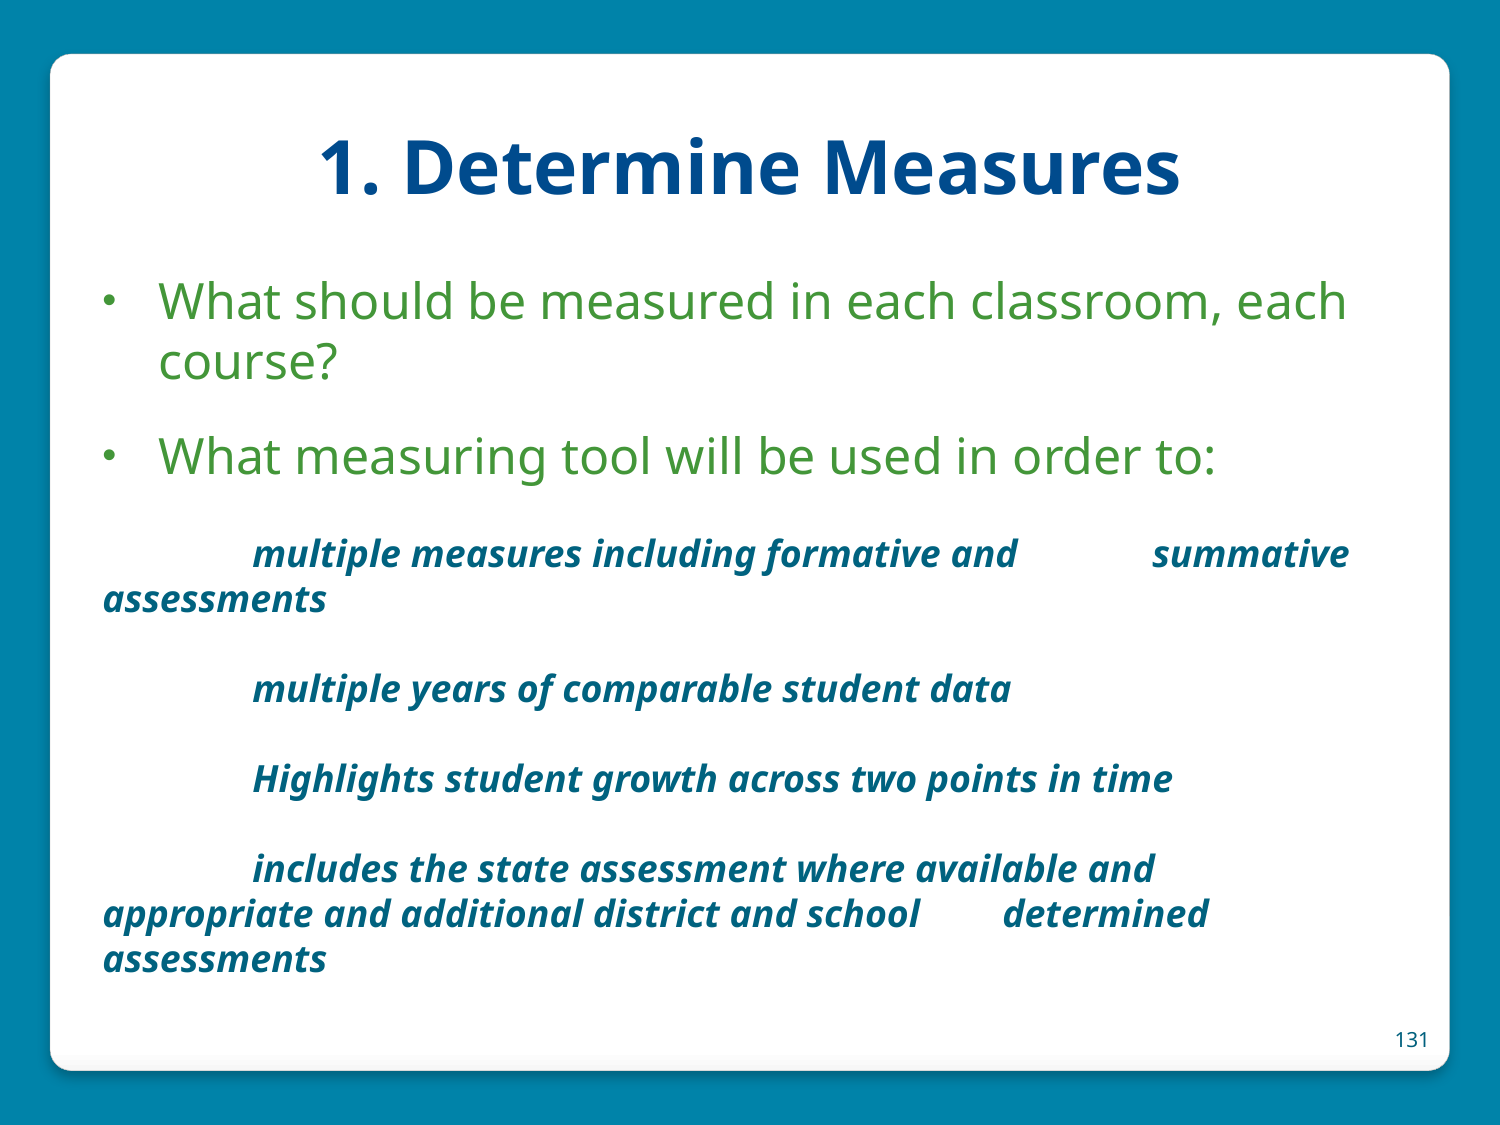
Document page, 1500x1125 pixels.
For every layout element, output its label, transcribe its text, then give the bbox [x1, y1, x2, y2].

text_box What should be measured in each classroom, each course? What measuring tool will be used in order to: multiple measures including formative and summative assessments multiple years of comparable student data Highlights student growth across two points in time includes the state assessment where available and appropriate and additional district and school determined assessments [87, 262, 1413, 371]
title 1. Determine Measures [99, 112, 1400, 262]
slide_number 131 [1369, 1002, 1445, 1063]
